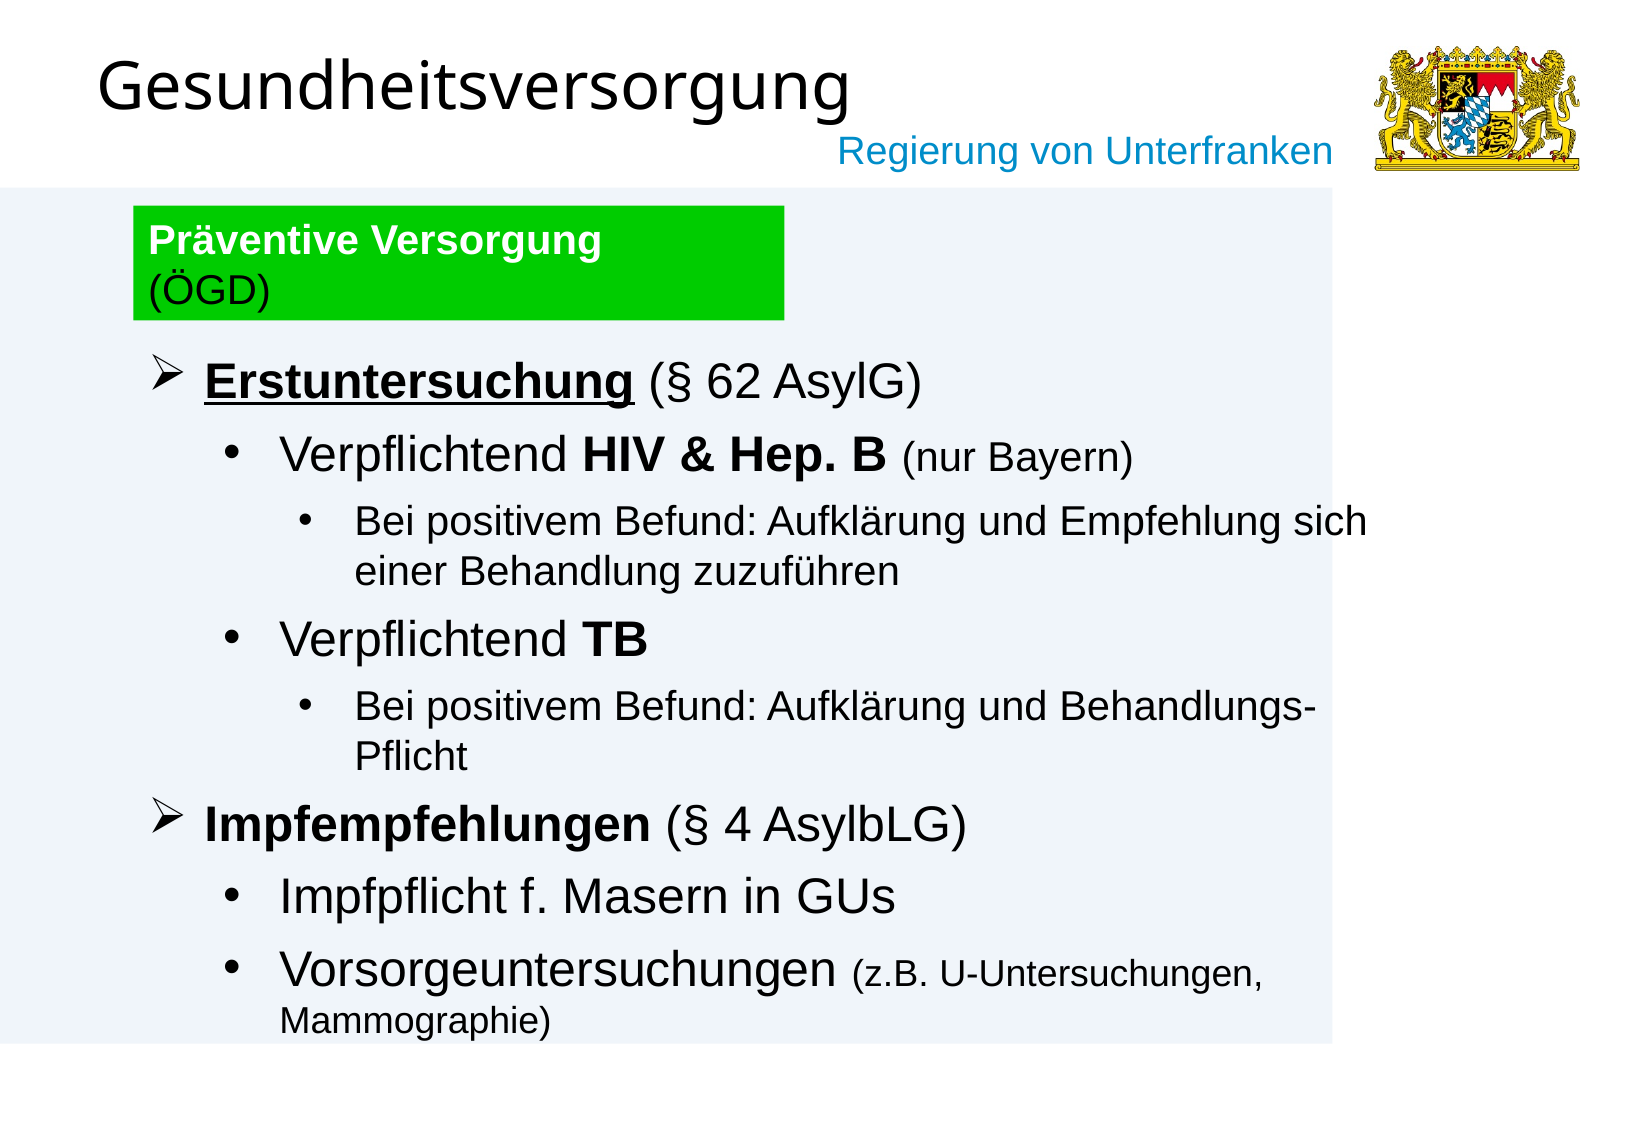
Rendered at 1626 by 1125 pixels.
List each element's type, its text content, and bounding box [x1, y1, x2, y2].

title Gesundheitsversorgung [81, 35, 1445, 223]
text_box Erstuntersuchung (§ 62 AsylG) Verpflichtend HIV & Hep. B (nur Bayern) Bei positivem Befund: Aufklärung und Empfehlung sich einer Behandlung zuzuführen Verpflichtend TB Bei positivem Befund: Aufklärung und Behandlungs-Pflicht Impfempfehlungen (§ 4 AsylbLG) Impfpflicht f. Masern in GUs Vorsorgeuntersuchungen (z.B. U-Untersuchungen, Mammographie) [133, 341, 1445, 1049]
text_box Präventive Versorgung (ÖGD) [133, 223, 785, 321]
picture [1445, 46, 1580, 171]
